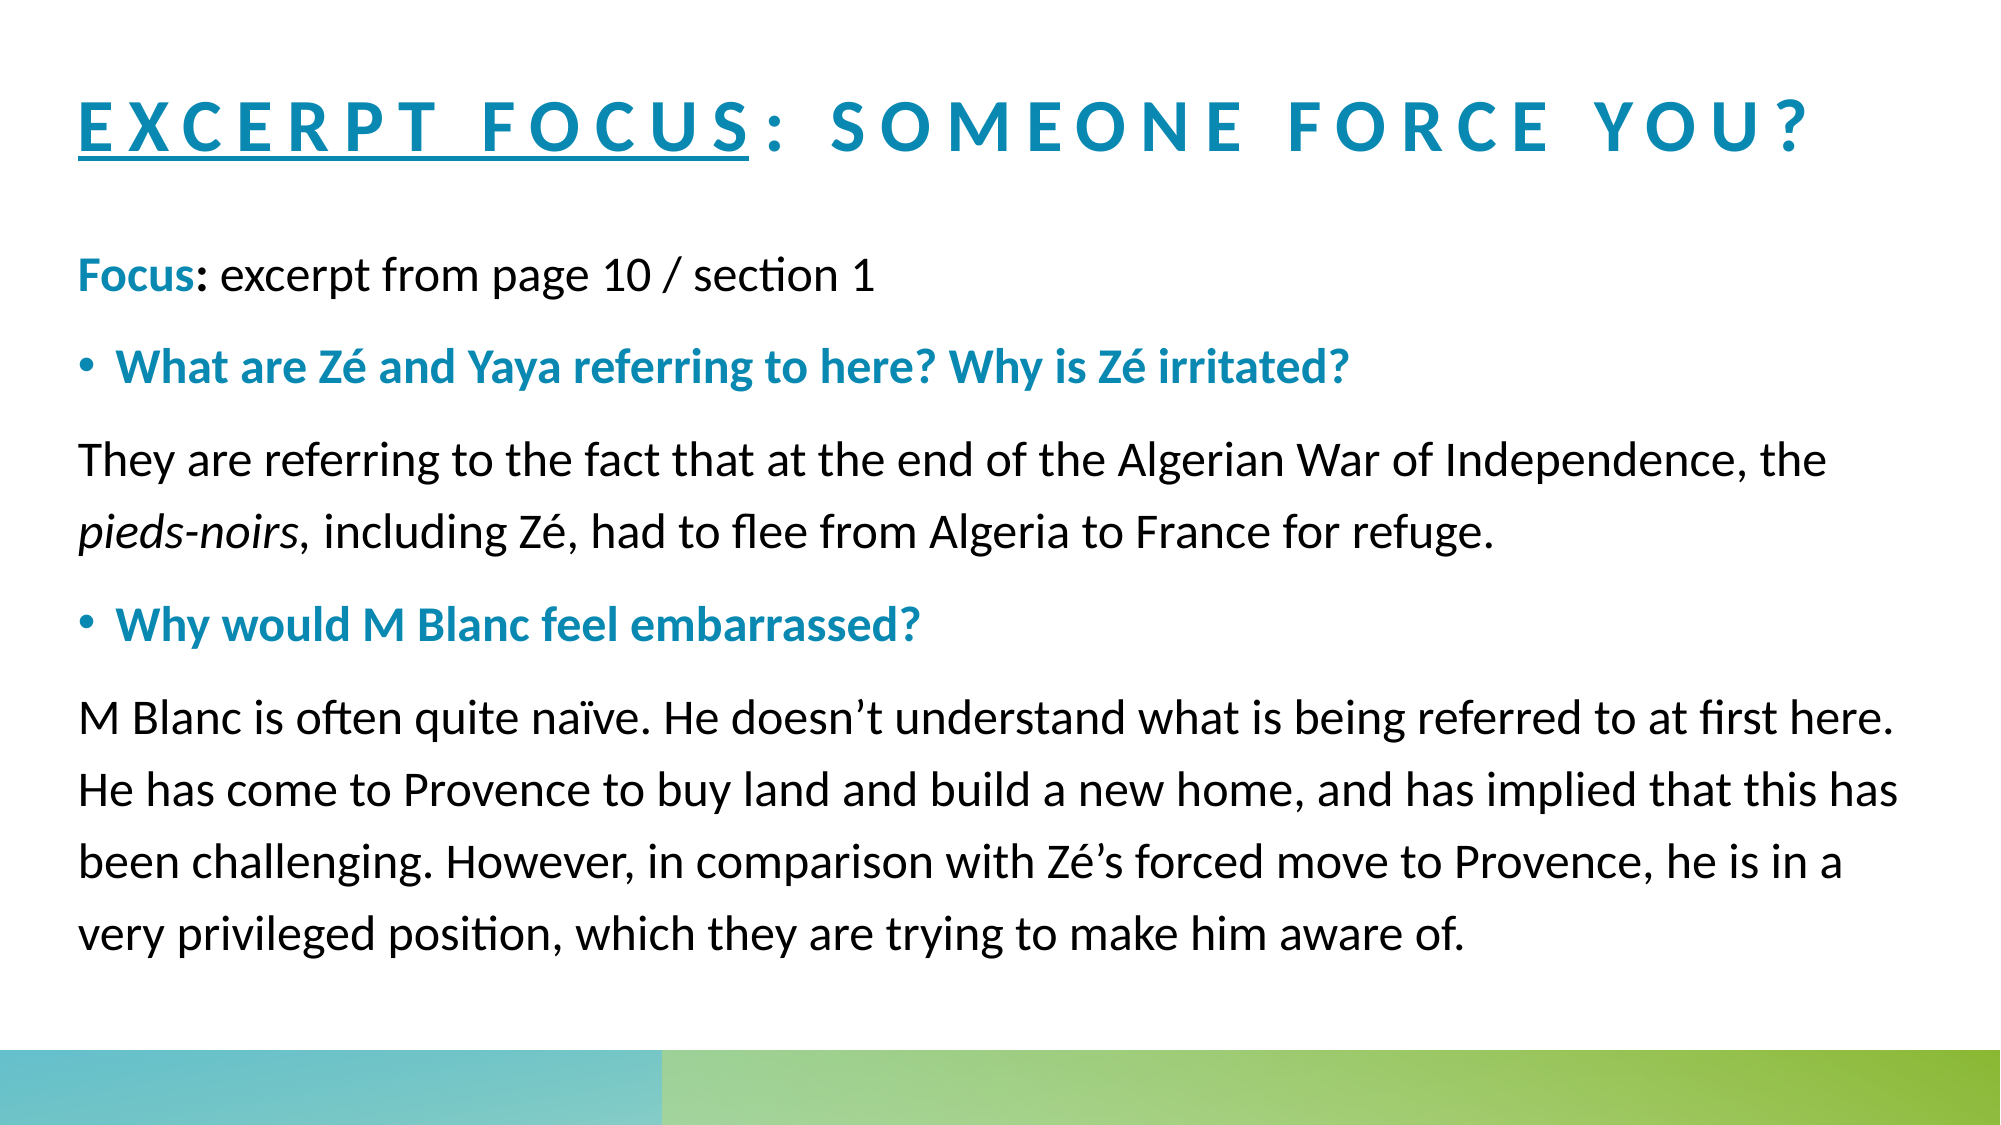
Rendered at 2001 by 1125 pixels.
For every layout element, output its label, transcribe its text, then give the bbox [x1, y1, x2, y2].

title Excerpt focus: someone force you? [78, 0, 1840, 167]
list Focus: excerpt from page 10 / section 1 What are Zé and Yaya referring to here? Why is Zé irritated? They are referring to the fact that at the end of the Algerian War of Independence, the pieds-noirs, including Zé, had to flee from Algeria to France for refuge. Why would M Blanc feel embarrassed? M Blanc is often quite naïve. He doesn’t understand what is being referred to at first here. He has come to Provence to buy land and build a new home, and has implied that this has been challenging. However, in comparison with Zé’s forced move to Provence, he is in a very privileged position, which they are trying to make him aware of. [78, 229, 1928, 1016]
